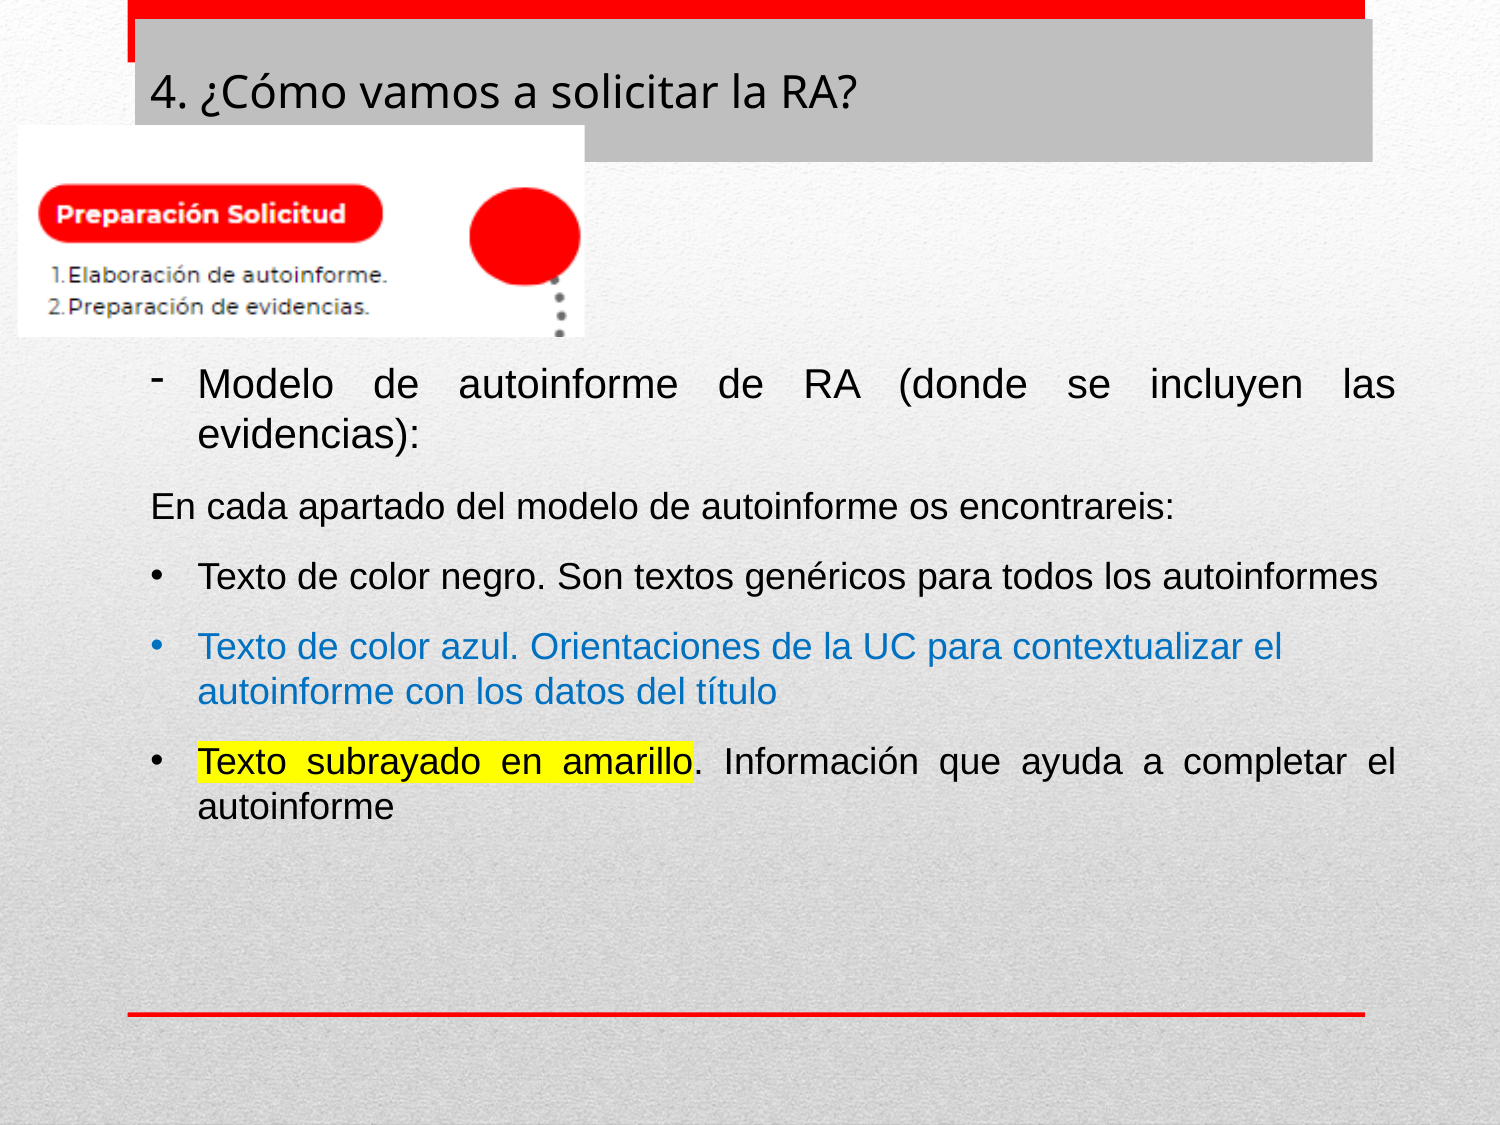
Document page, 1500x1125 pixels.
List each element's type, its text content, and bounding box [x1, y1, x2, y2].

list 4. ¿Cómo vamos a solicitar la RA? [135, 19, 1373, 162]
picture [16, 124, 586, 338]
text_box Modelo de autoinforme de RA (donde se incluyen las evidencias): En cada apartado del modelo de autoinforme os encontrareis: Texto de color negro. Son textos genéricos para todos los autoinformes Texto de color azul. Orientaciones de la UC para contextualizar el autoinforme con los datos del título Texto subrayado en amarillo. Información que ayuda a completar el autoinforme [135, 349, 1412, 880]
